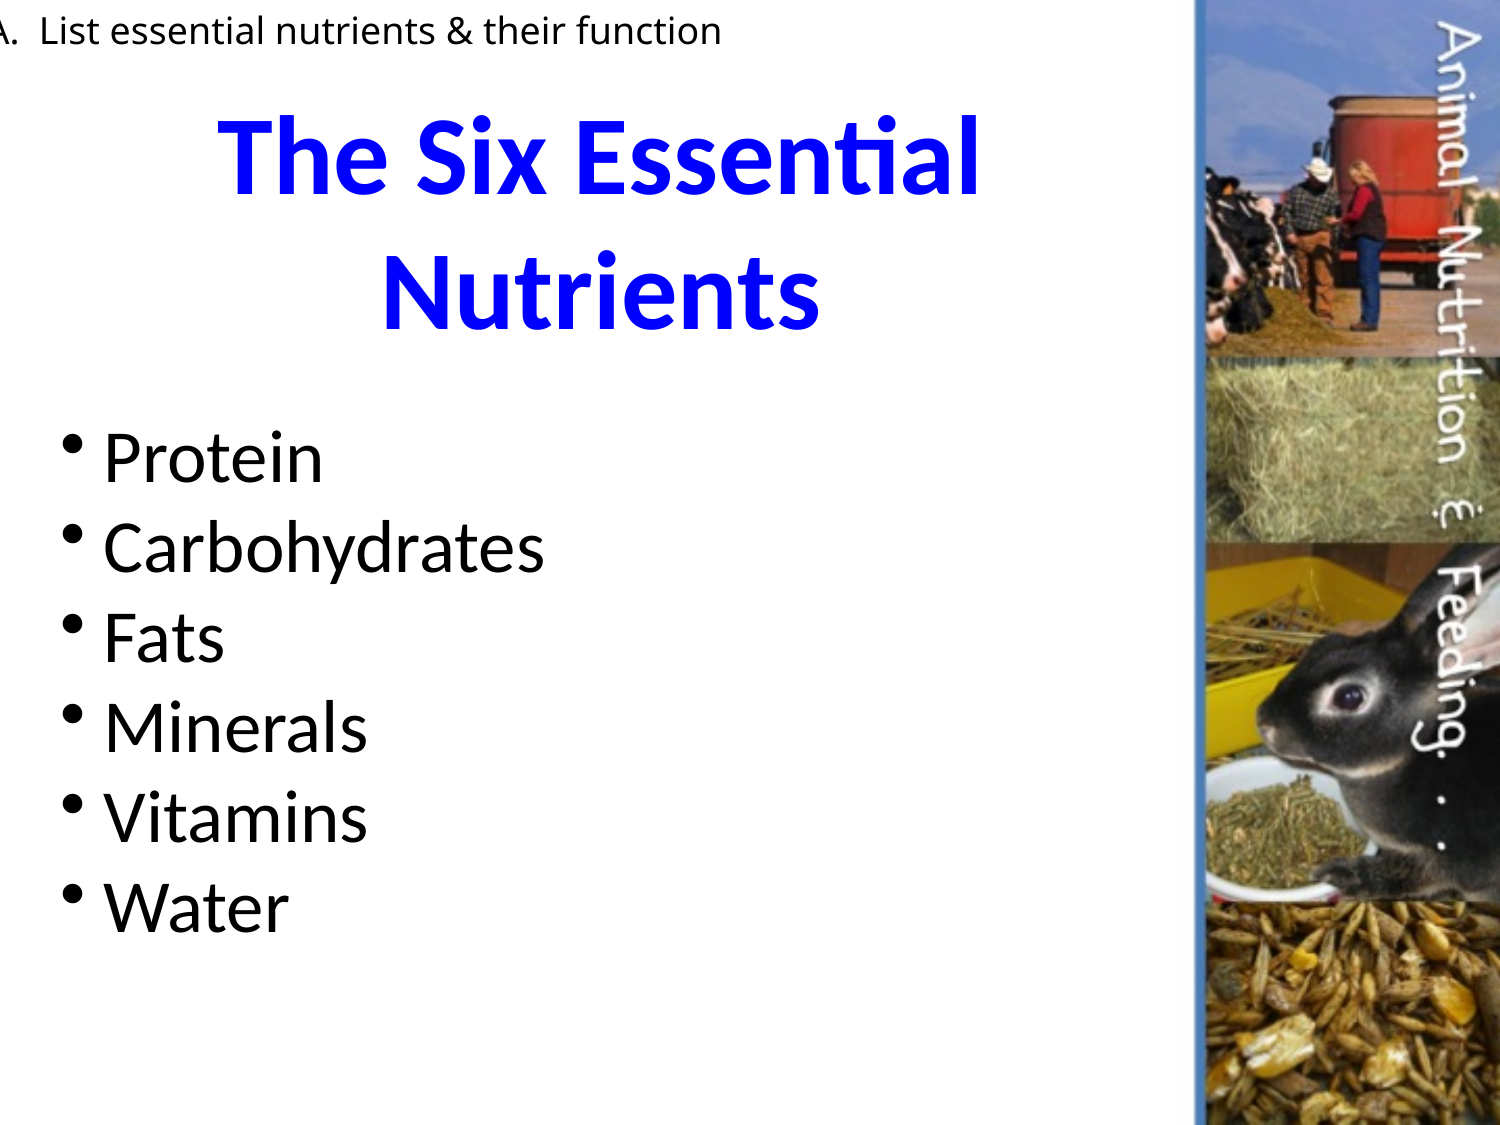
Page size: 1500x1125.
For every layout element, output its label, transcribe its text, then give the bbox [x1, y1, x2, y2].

text_box The Six Essential Nutrients [0, 74, 1203, 360]
text_box A. List essential nutrients & their function [0, 0, 739, 60]
picture [0, 0, 1500, 1125]
text_box Protein Carbohydrates Fats Minerals Vitamins Water [45, 399, 561, 1000]
